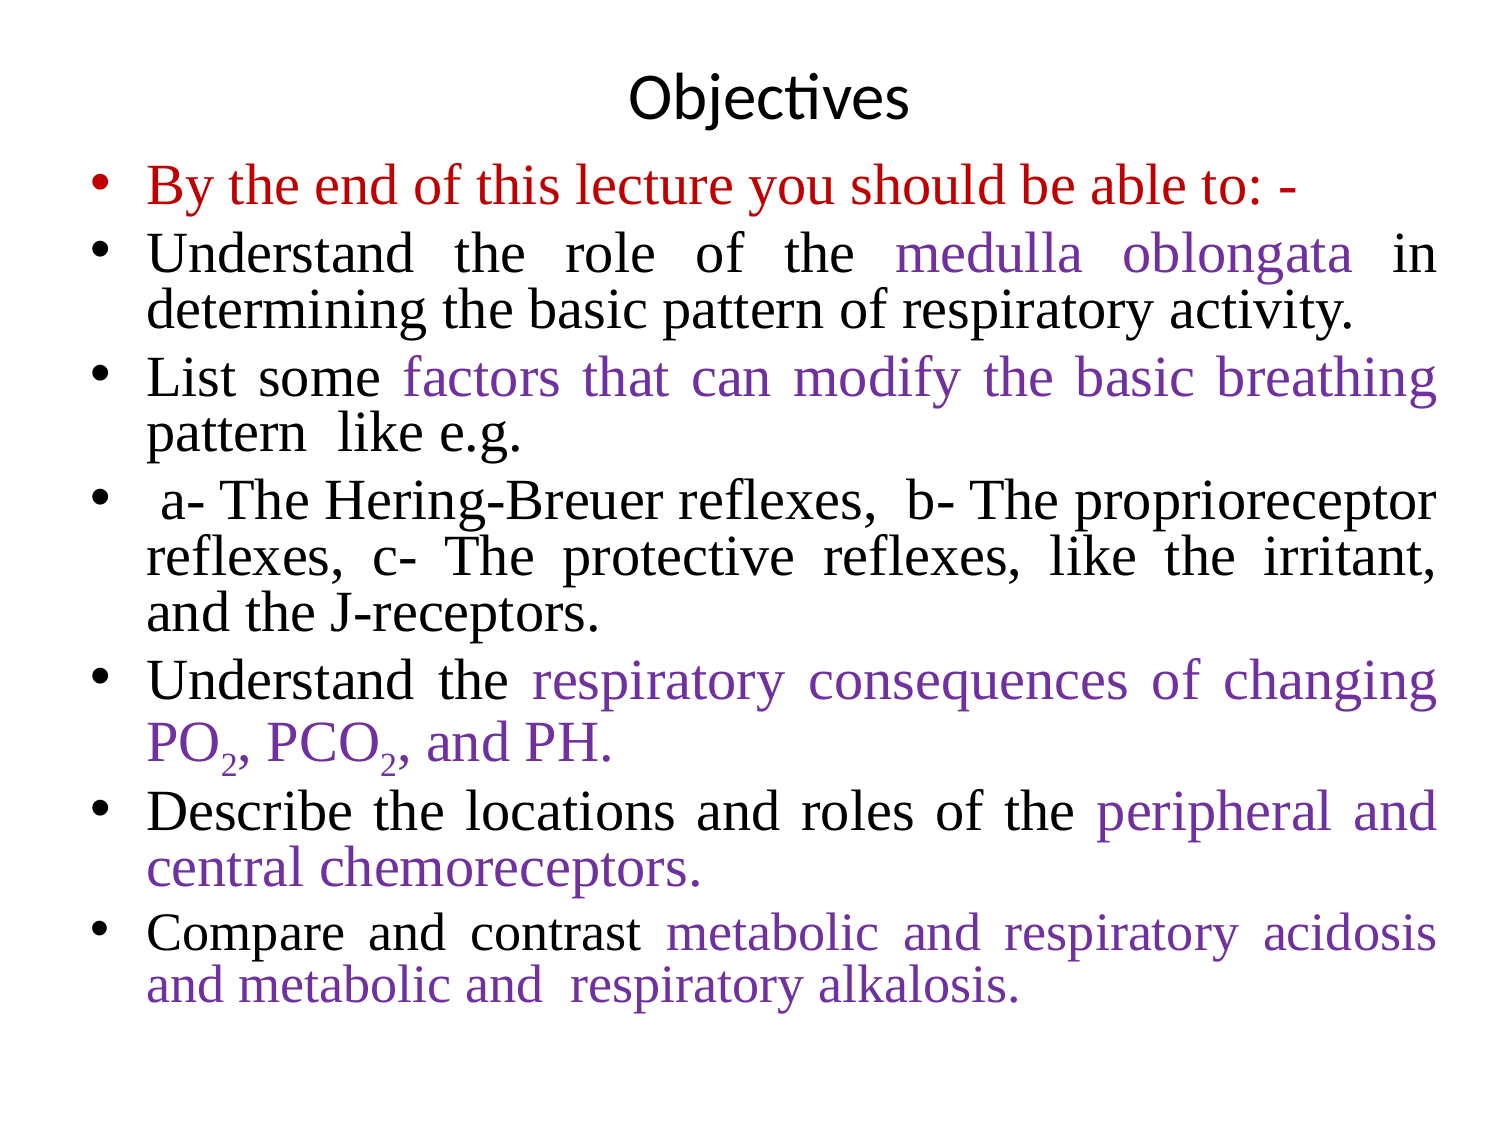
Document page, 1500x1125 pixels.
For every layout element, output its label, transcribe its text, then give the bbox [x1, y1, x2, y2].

list By the end of this lecture you should be able to: - Understand the role of the medulla oblongata in determining the basic pattern of respiratory activity. List some factors that can modify the basic breathing pattern like e.g. a- The Hering-Breuer reflexes, b- The proprioreceptor reflexes, c- The protective reflexes, like the irritant, and the J-receptors. Understand the respiratory consequences of changing PO2, PCO2, and PH. Describe the locations and roles of the peripheral and central chemoreceptors. Compare and contrast metabolic and respiratory acidosis and metabolic and respiratory alkalosis. [75, 152, 1454, 1067]
title Objectives [75, 45, 1465, 141]
